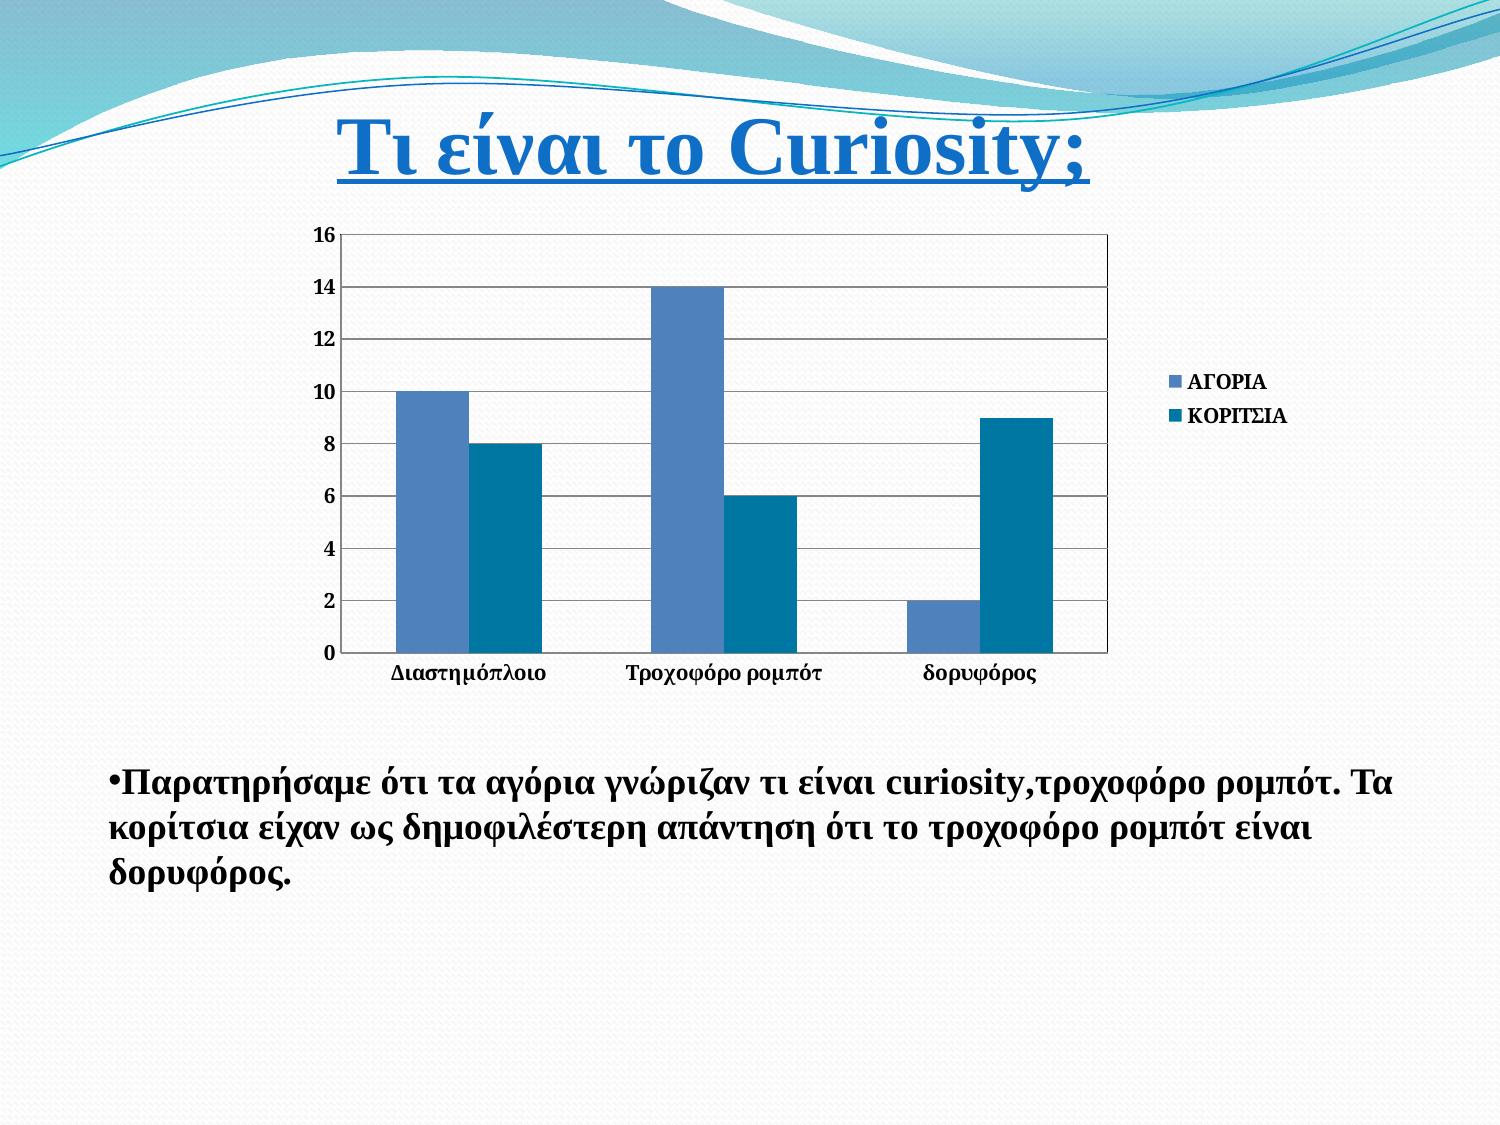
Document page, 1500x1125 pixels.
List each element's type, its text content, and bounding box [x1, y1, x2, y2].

chart [210, 34, 1308, 762]
text_box Παρατηρήσαμε ότι τα αγόρια γνώριζαν τι είναι curiosity,τροχοφόρο ρομπότ. Τα κορίτσια είχαν ως δημοφιλέστερη απάντηση ότι το τροχοφόρο ρομπότ είναι δορυφόρος. [93, 749, 1430, 945]
